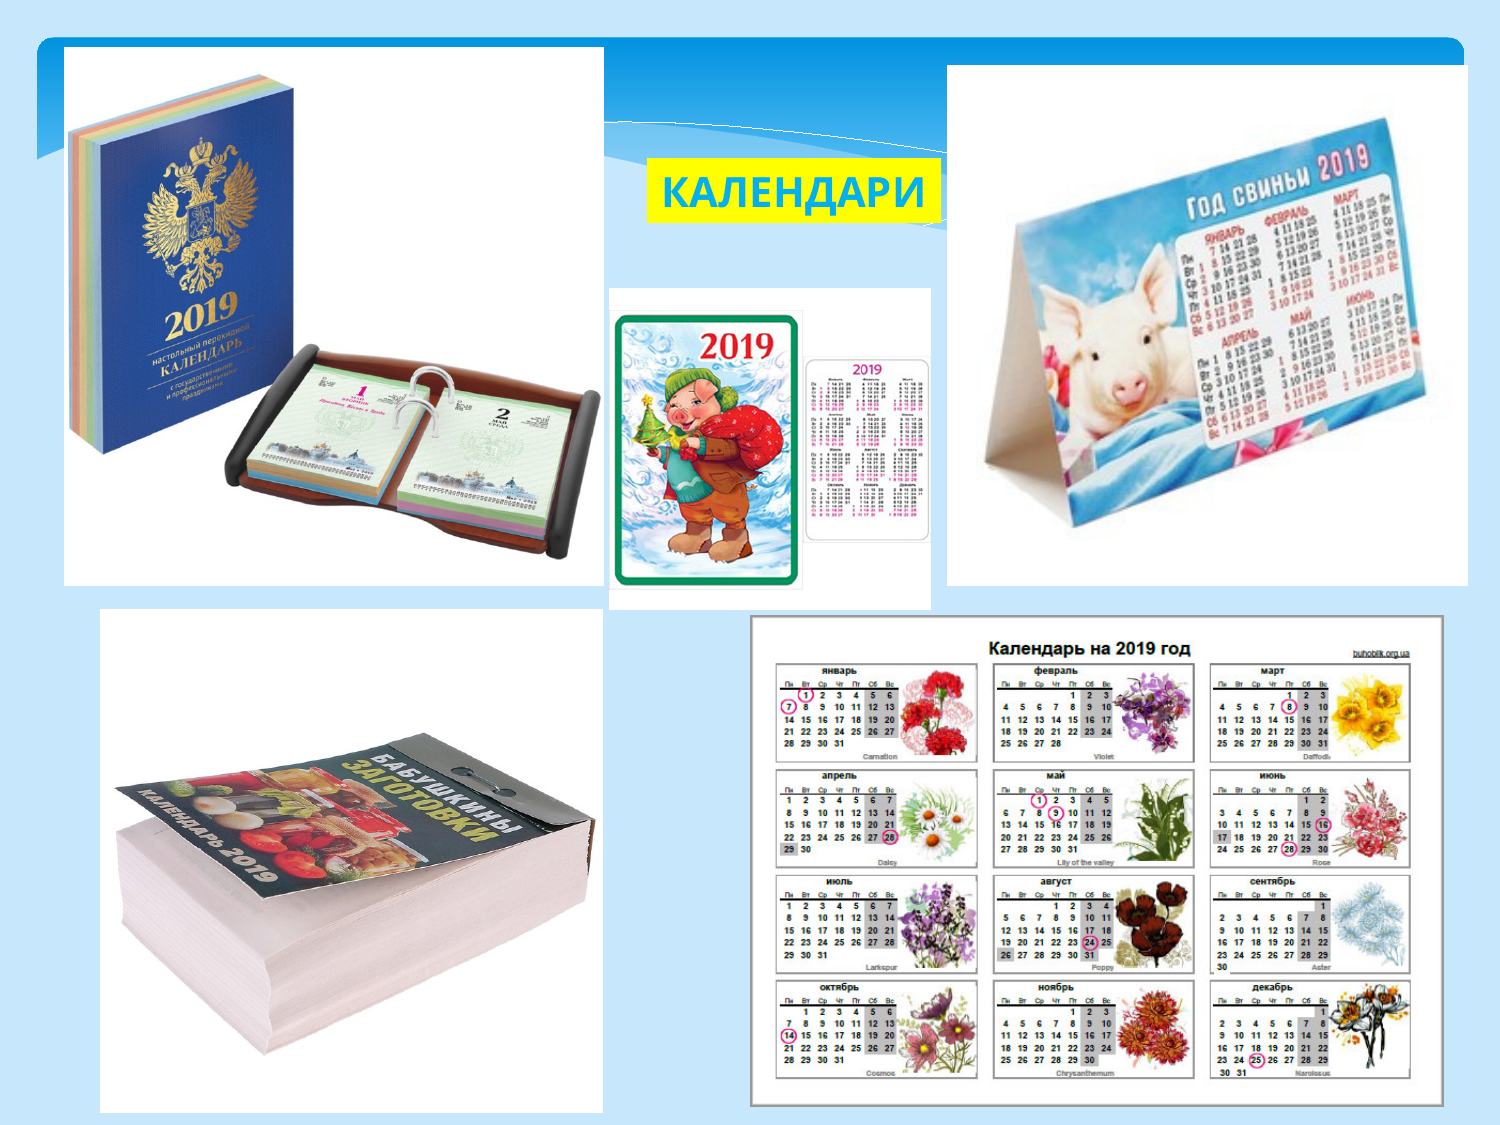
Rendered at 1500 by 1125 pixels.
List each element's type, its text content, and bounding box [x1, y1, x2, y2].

picture [609, 288, 932, 610]
picture [947, 65, 1468, 586]
picture [64, 48, 604, 586]
text_box КАЛЕНДАРИ [647, 158, 941, 223]
picture [100, 609, 604, 1113]
picture [749, 614, 1445, 1108]
